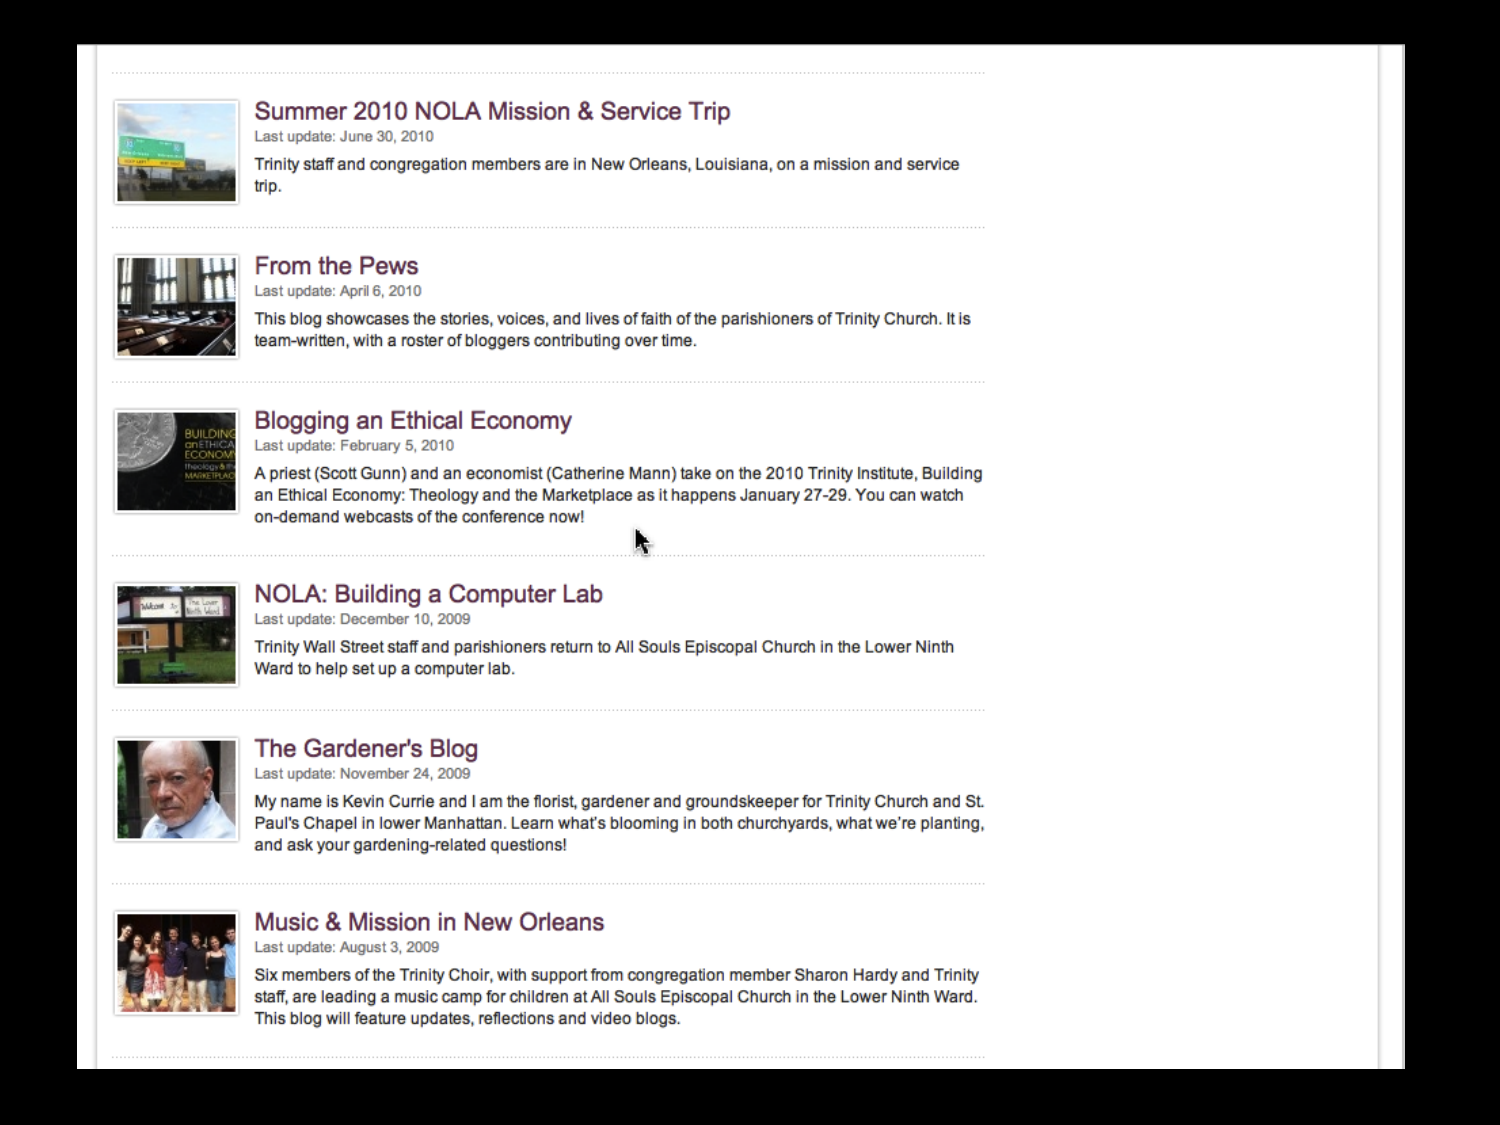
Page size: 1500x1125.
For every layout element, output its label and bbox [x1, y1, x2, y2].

picture [76, 44, 1405, 1069]
